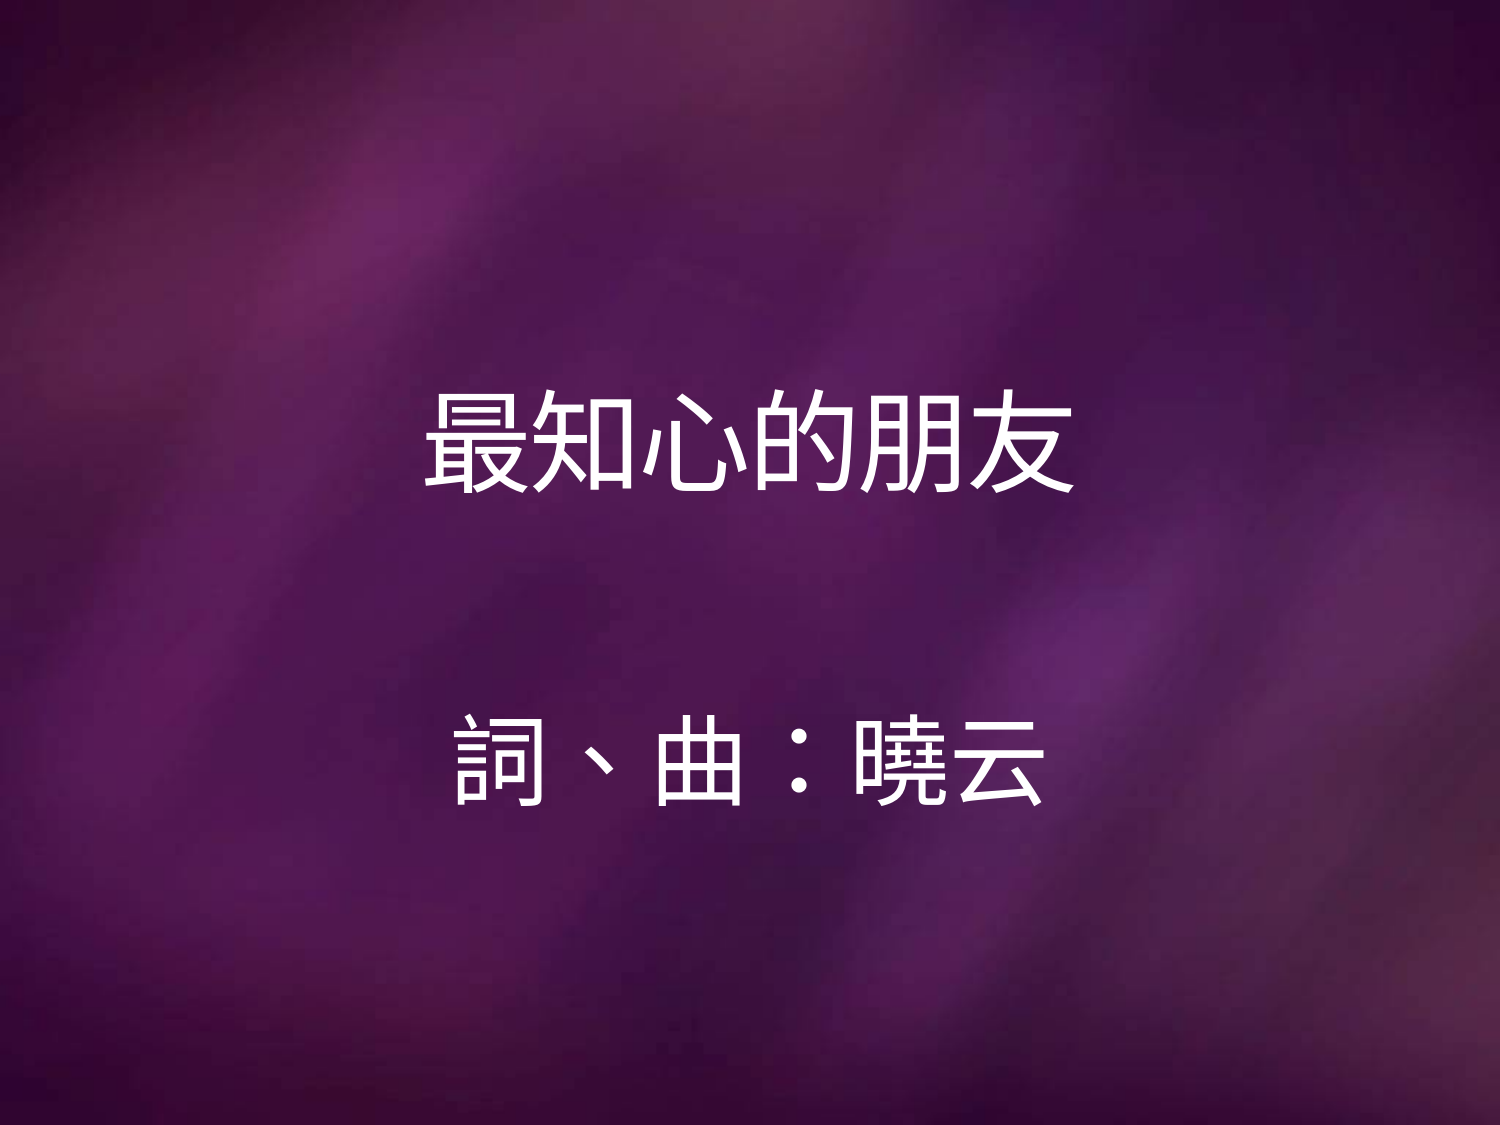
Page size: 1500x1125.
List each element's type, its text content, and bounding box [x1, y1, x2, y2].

subtitle 詞、曲：曉云 [119, 712, 1380, 813]
picture [0, 0, 1500, 1125]
title 最知心的朋友 [119, 387, 1380, 563]
